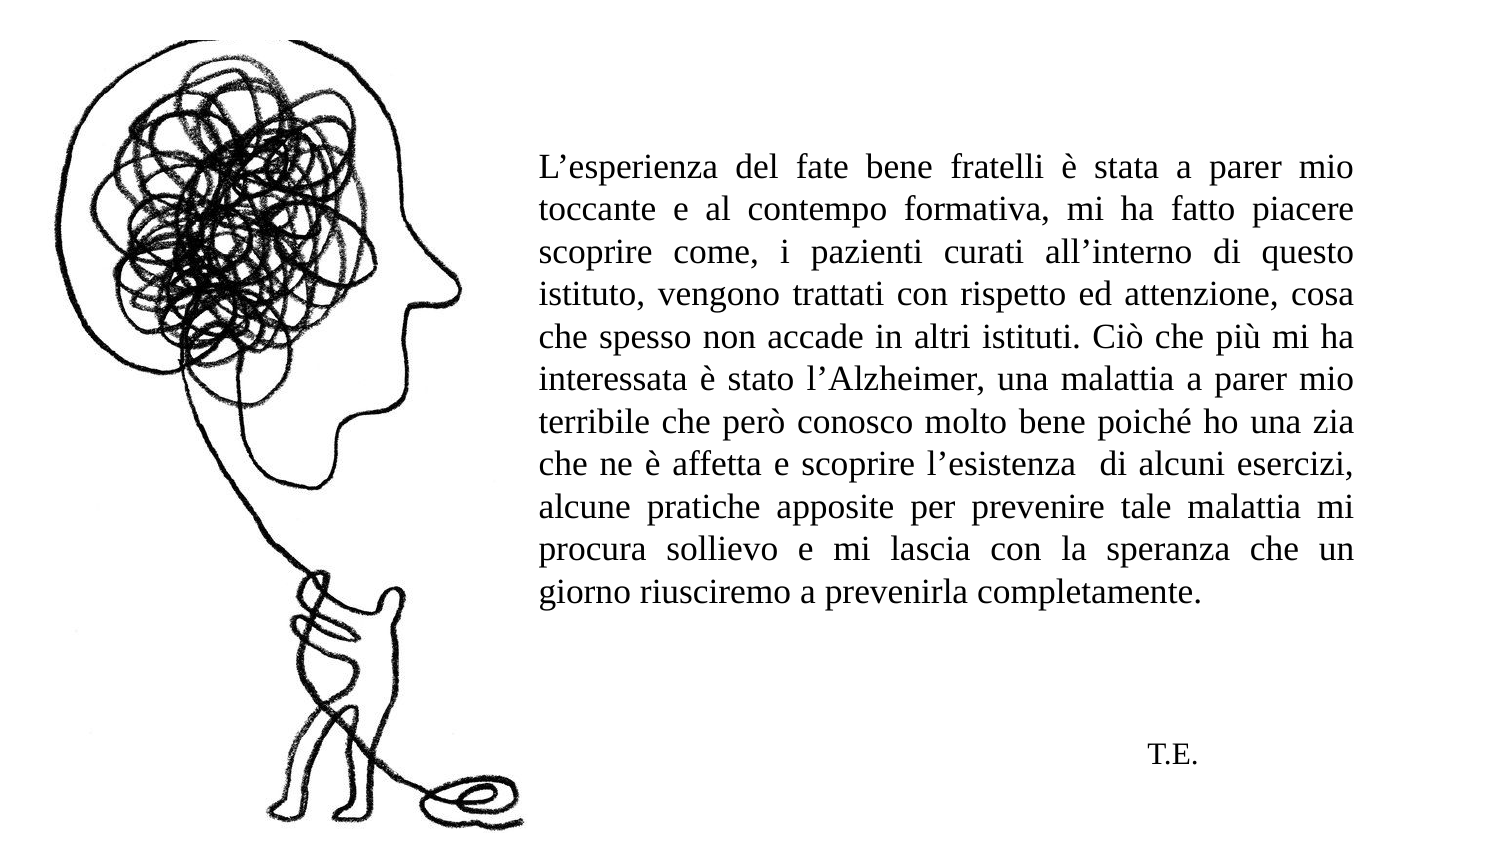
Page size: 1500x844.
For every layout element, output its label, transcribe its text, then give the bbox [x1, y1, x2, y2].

picture [47, 40, 528, 844]
text_box T.E. [1132, 718, 1432, 786]
text_box L’esperienza del fate bene fratelli è stata a parer mio toccante e al contempo formativa, mi ha fatto piacere scoprire come, i pazienti curati all’interno di questo istituto, vengono trattati con rispetto ed attenzione, cosa che spesso non accade in altri istituti. Ciò che più mi ha interessata è stato l’Alzheimer, una malattia a parer mio terribile che però conosco molto bene poiché ho una zia che ne è affetta e scoprire l’esistenza di alcuni esercizi, alcune pratiche apposite per prevenire tale malattia mi procura sollievo e mi lascia con la speranza che un giorno riusciremo a prevenirla completamente. [532, 137, 1366, 617]
